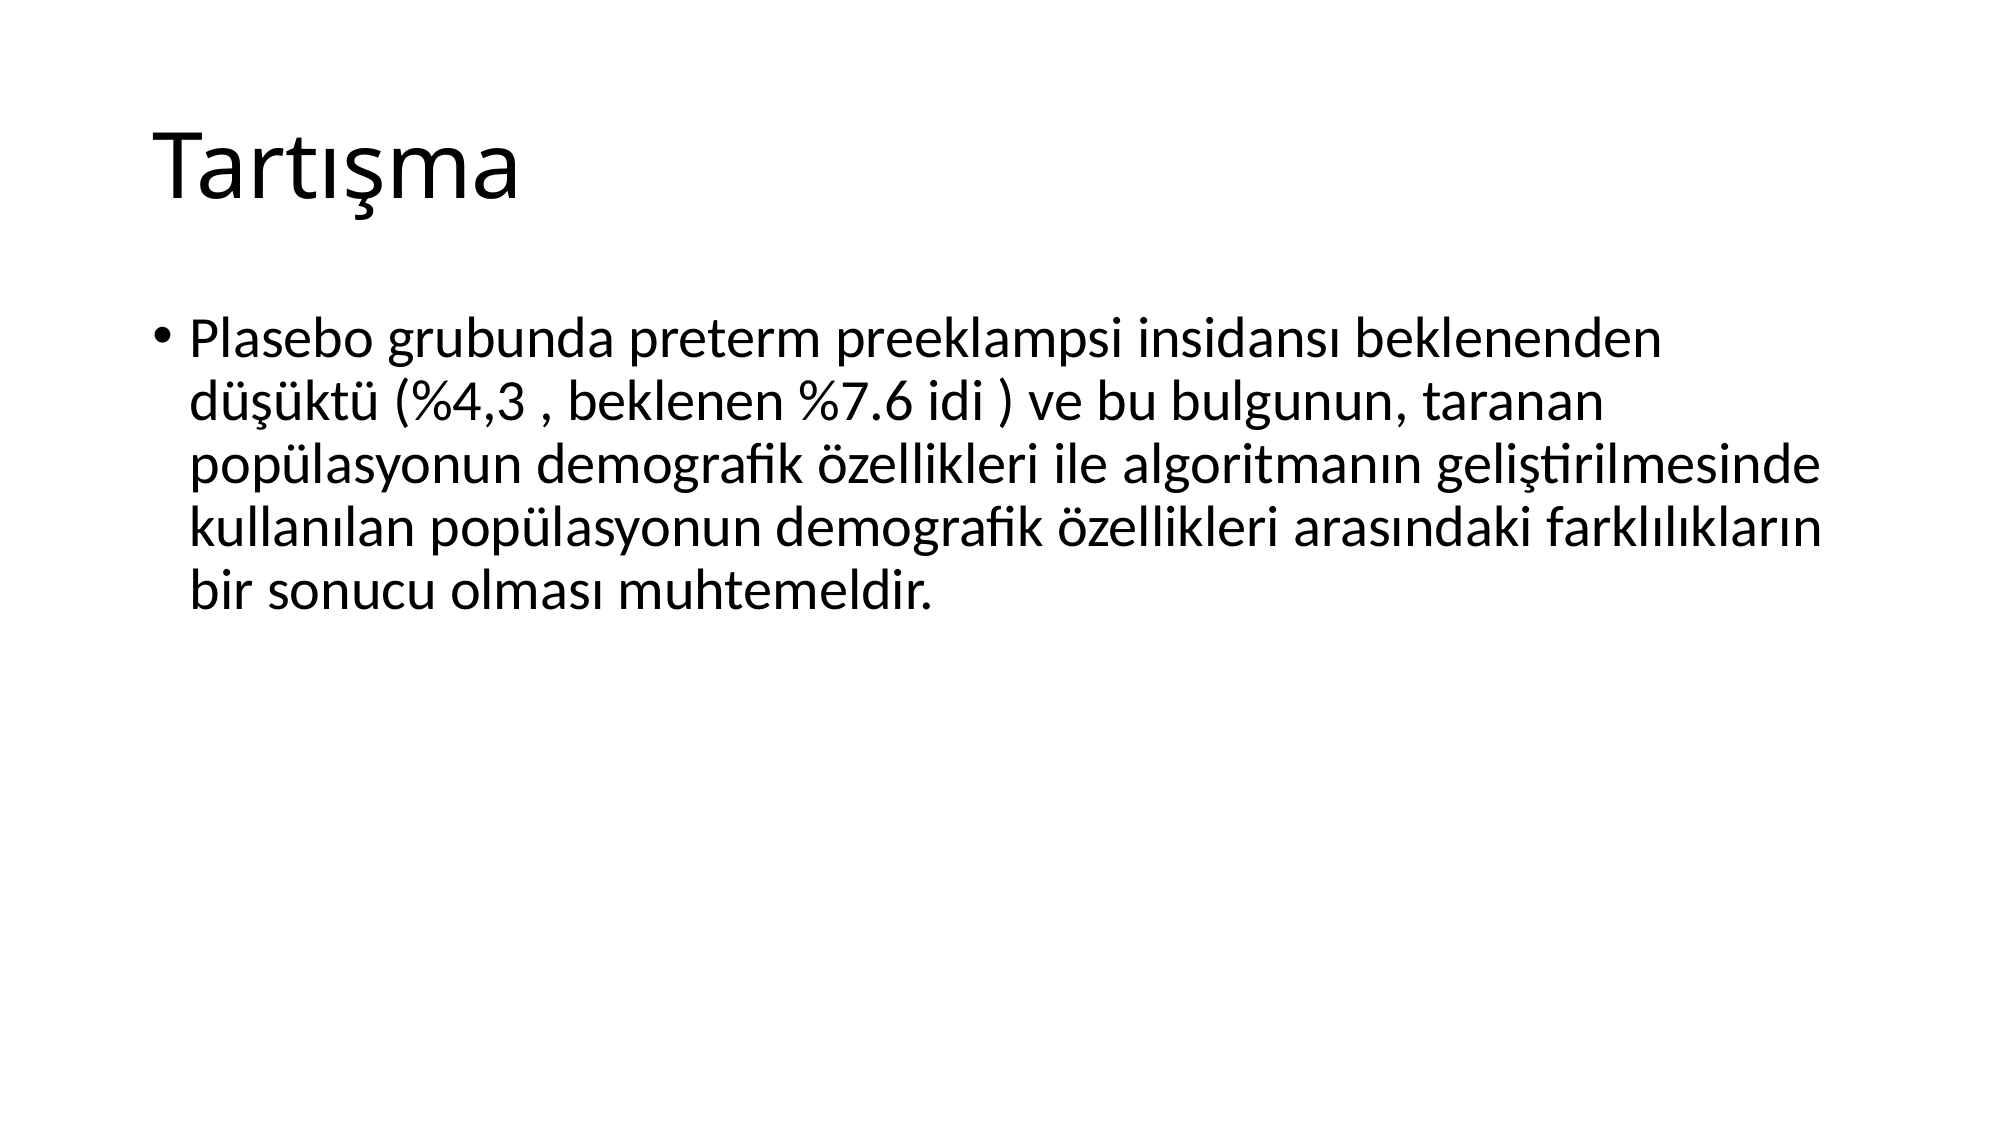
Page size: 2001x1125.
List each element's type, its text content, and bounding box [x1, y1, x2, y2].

list Plasebo grubunda preterm preeklampsi insidansı beklenenden düşüktü (%4,3 , beklenen %7.6 idi ) ve bu bulgunun, taranan popülasyonun demografik özellikleri ile algoritmanın geliştirilmesinde kullanılan popülasyonun demografik özellikleri arasındaki farklılıkların bir sonucu olması muhtemeldir. [137, 299, 1863, 1014]
title Tartışma [137, 59, 1863, 278]
